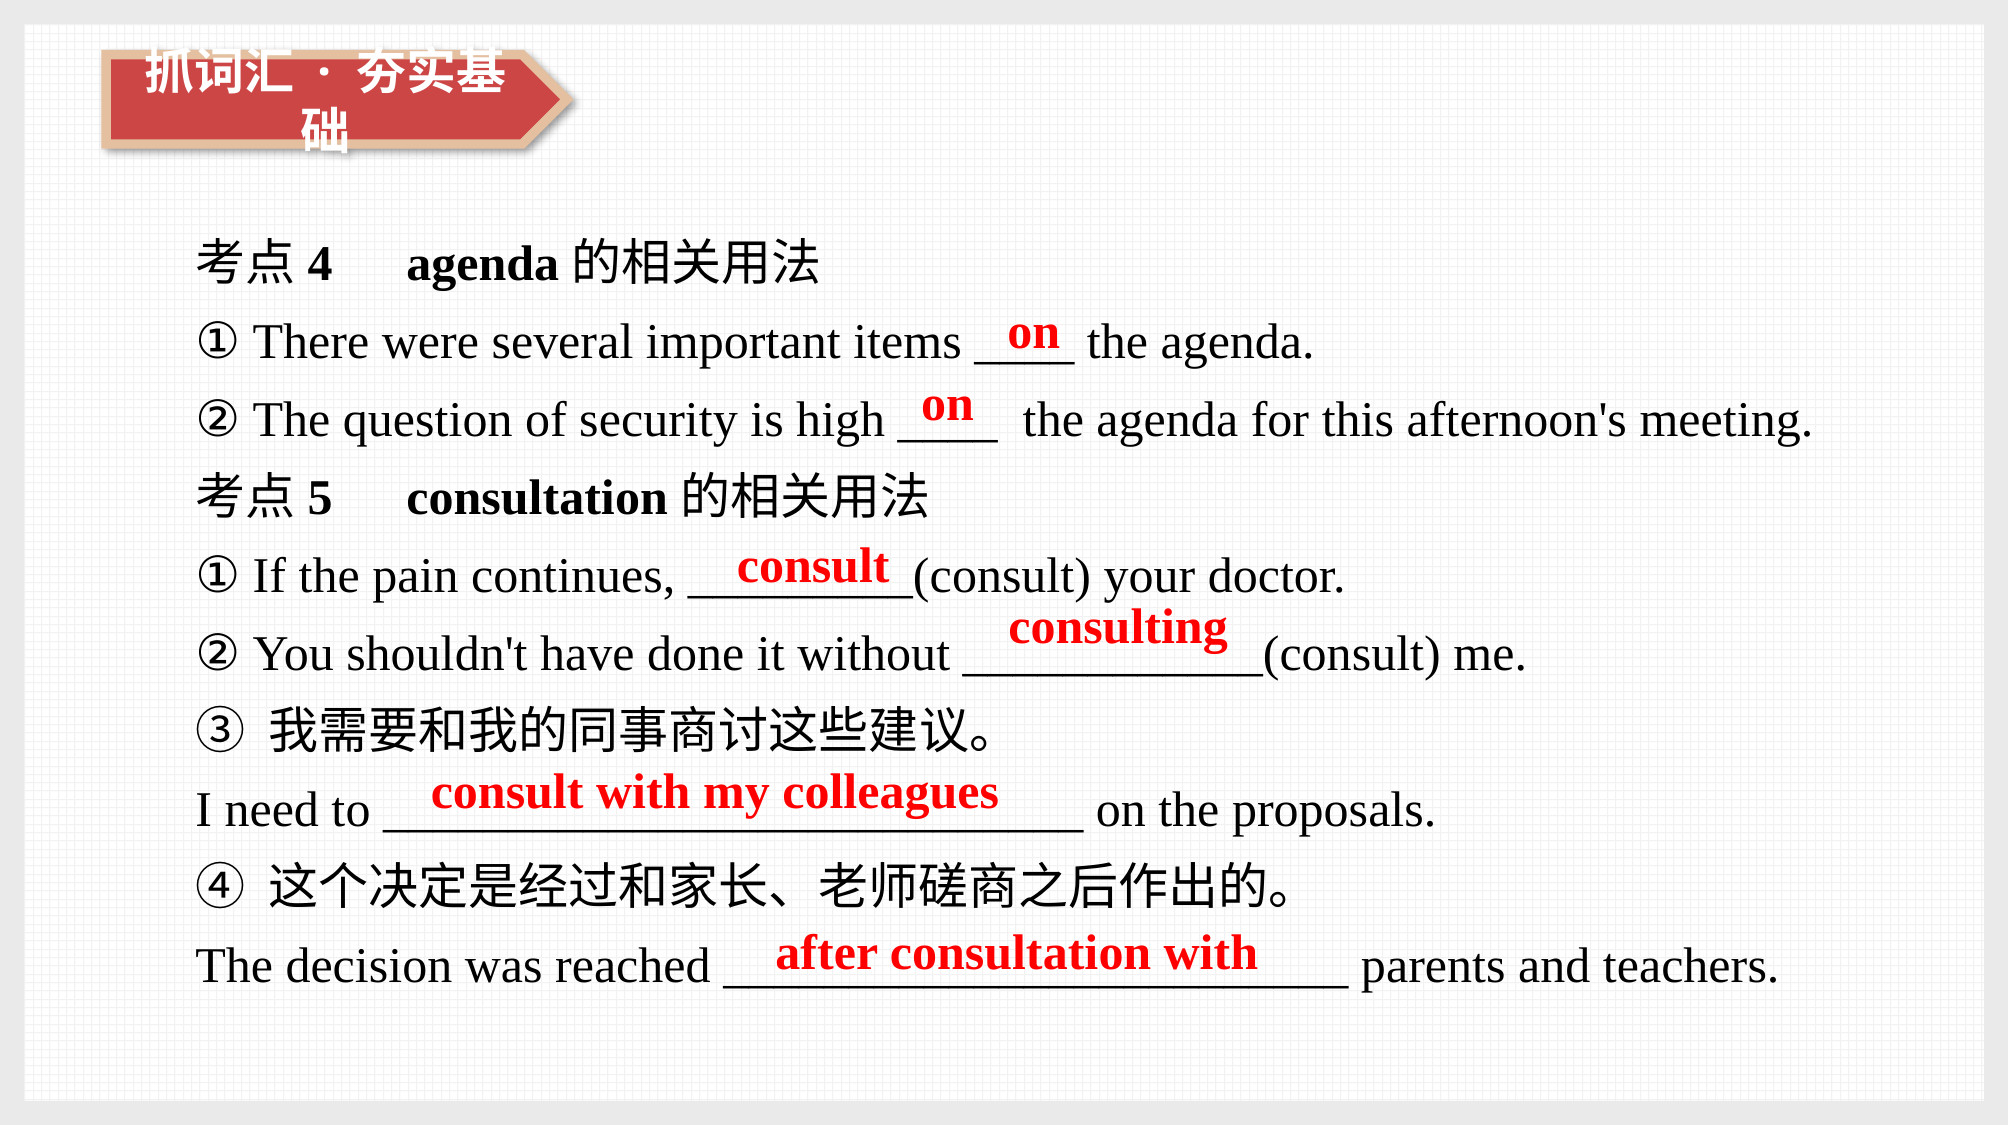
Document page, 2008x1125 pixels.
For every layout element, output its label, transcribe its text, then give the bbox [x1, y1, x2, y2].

picture [24, 24, 1984, 1100]
text_box on [906, 362, 989, 438]
text_box consulting [993, 586, 1243, 661]
text_box on [992, 290, 1076, 366]
text_box consult [722, 524, 905, 600]
list 考点4 agenda的相关用法 ① There were several important items ____ the agenda. ② The question of security is high ____ the agenda for this afternoon's meeting. 考点5 consultation的相关用法 ① If the pain continues, _________(consult) your doctor. ② You shouldn't have done it without ____________(consult) me. ③ 我需要和我的同事商讨这些建议。 I need to ____________________________ on the proposals. ④ 这个决定是经过和家长、老师磋商之后作出的。 The decision was reached _________________________ parents and teachers. [80, 205, 1932, 1000]
text_box consult with my colleagues [416, 751, 1015, 827]
text_box after consultation with [760, 911, 1274, 987]
